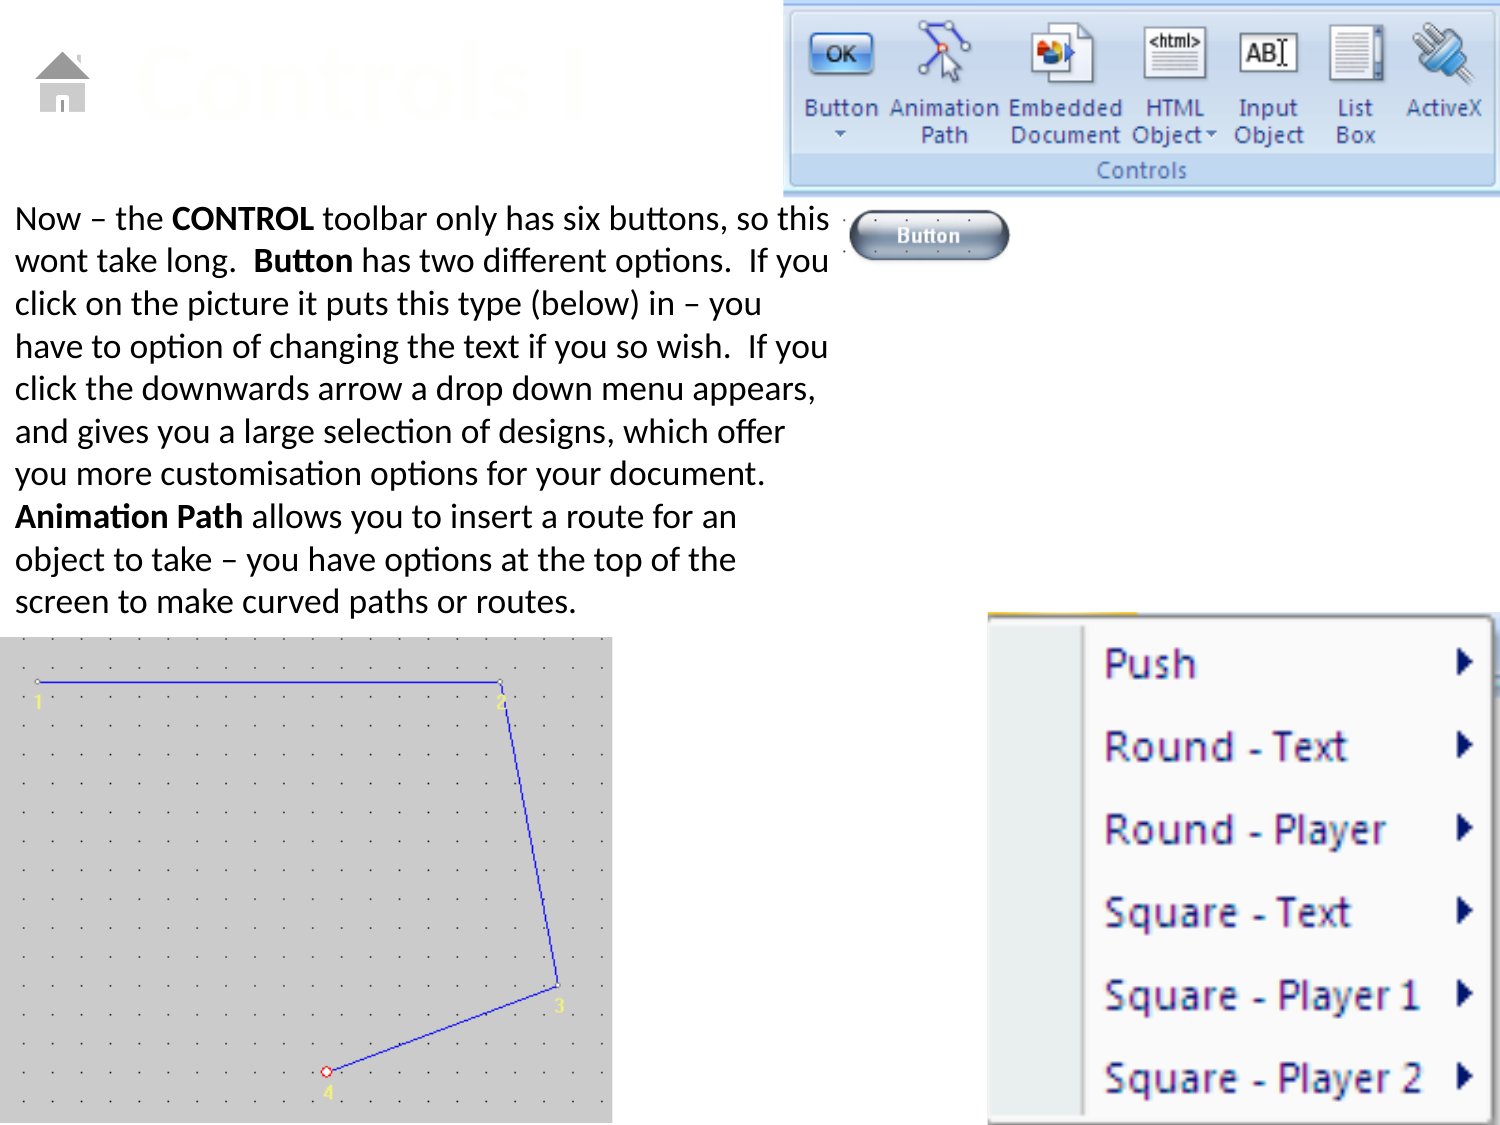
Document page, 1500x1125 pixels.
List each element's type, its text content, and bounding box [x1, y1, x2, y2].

text_box [10, 35, 115, 127]
text_box Controls I [0, 0, 725, 150]
picture [987, 612, 1500, 1125]
picture [782, 0, 1500, 276]
text_box Now – the CONTROL toolbar only has six buttons, so this wont take long. Button has two different options. If you click on the picture it puts this type (below) in – you have to option of changing the text if you so wish. If you click the downwards arrow a drop down menu appears, and gives you a large selection of designs, which offer you more customisation options for your document. Animation Path allows you to insert a route for an object to take – you have options at the top of the screen to make curved paths or routes. [0, 187, 850, 1125]
picture [0, 637, 613, 1124]
